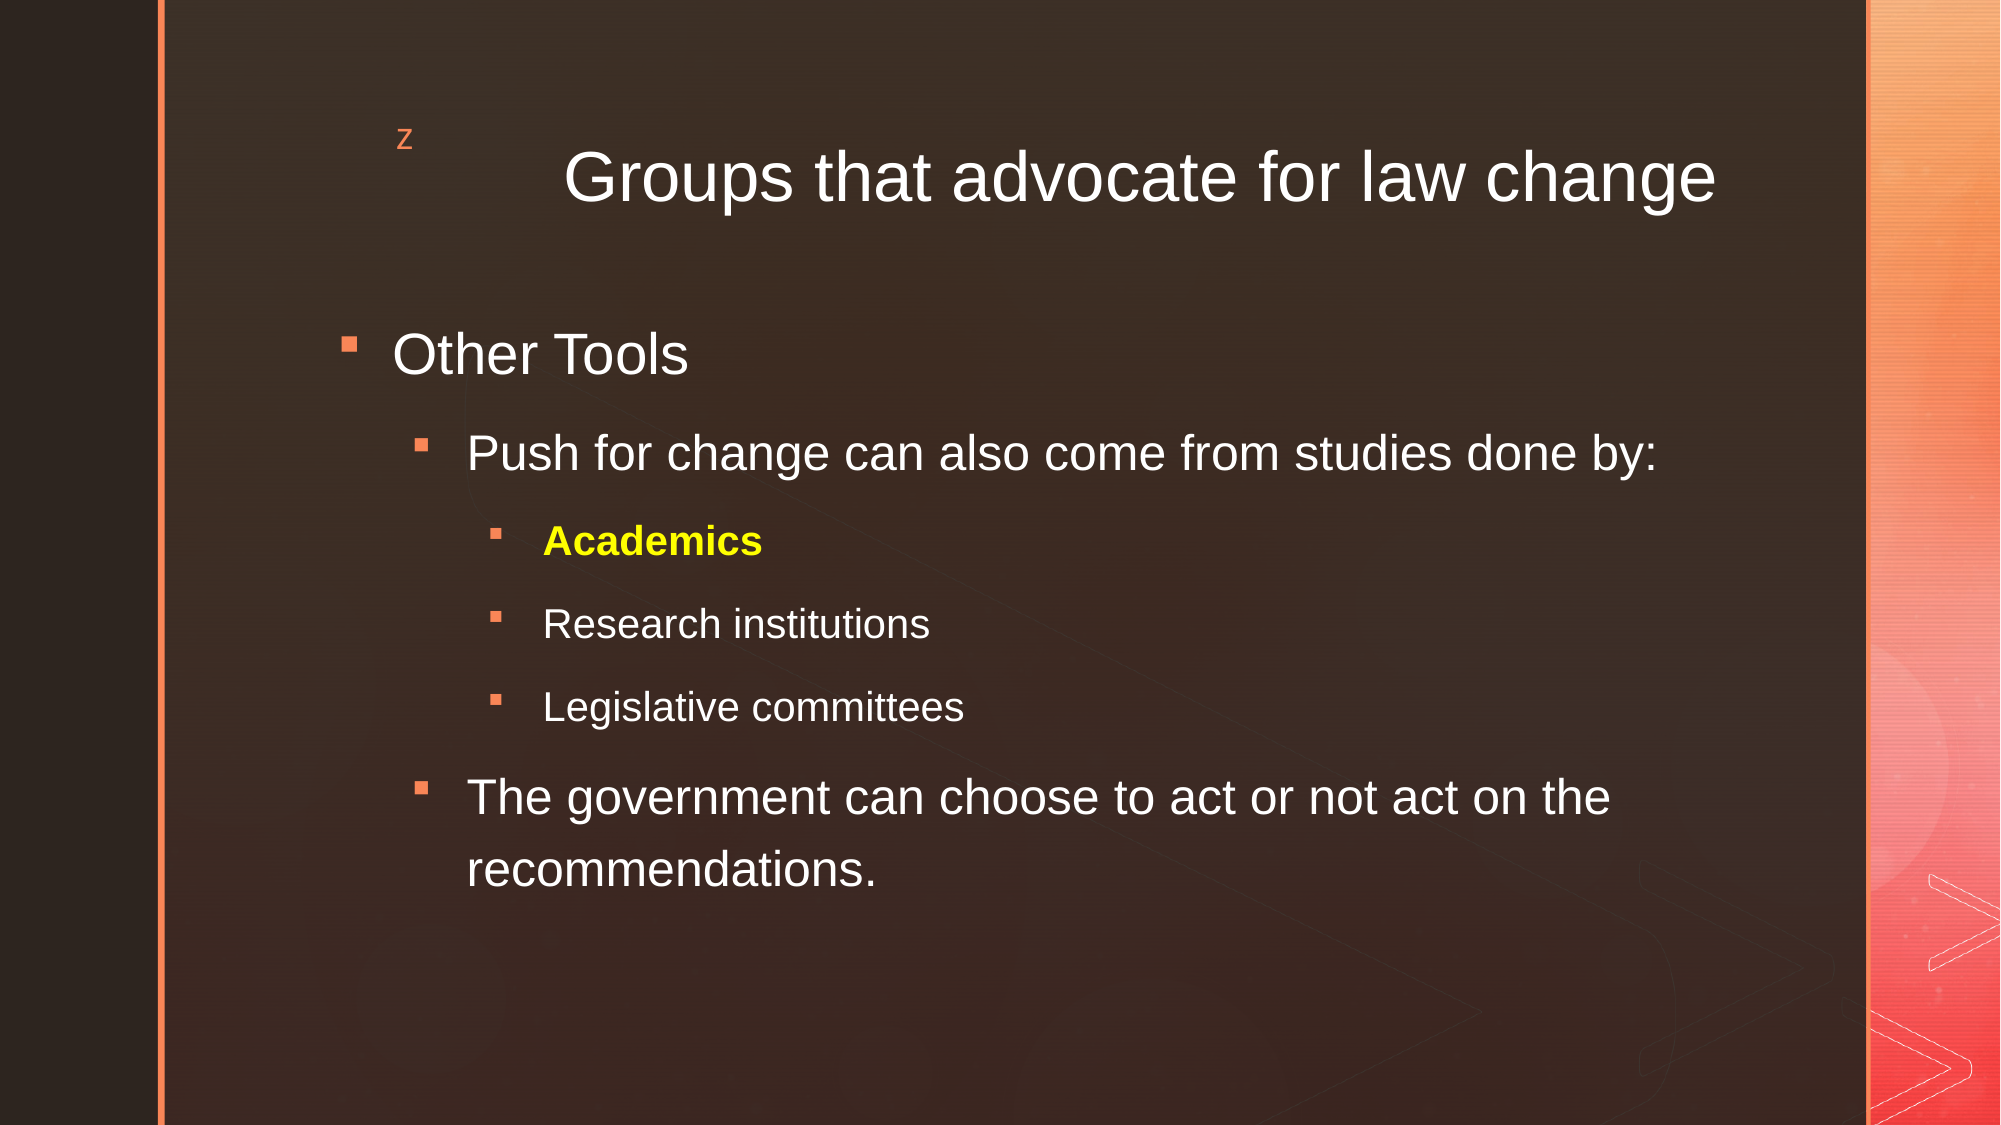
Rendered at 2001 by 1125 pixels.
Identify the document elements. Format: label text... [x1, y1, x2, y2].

picture [1871, 0, 2001, 1125]
list Other Tools Push for change can also come from studies done by: Academics Research institutions Legislative committees The government can choose to act or not act on the recommendations. [171, 336, 1734, 993]
title Groups that advocate for law change [428, 132, 1734, 310]
